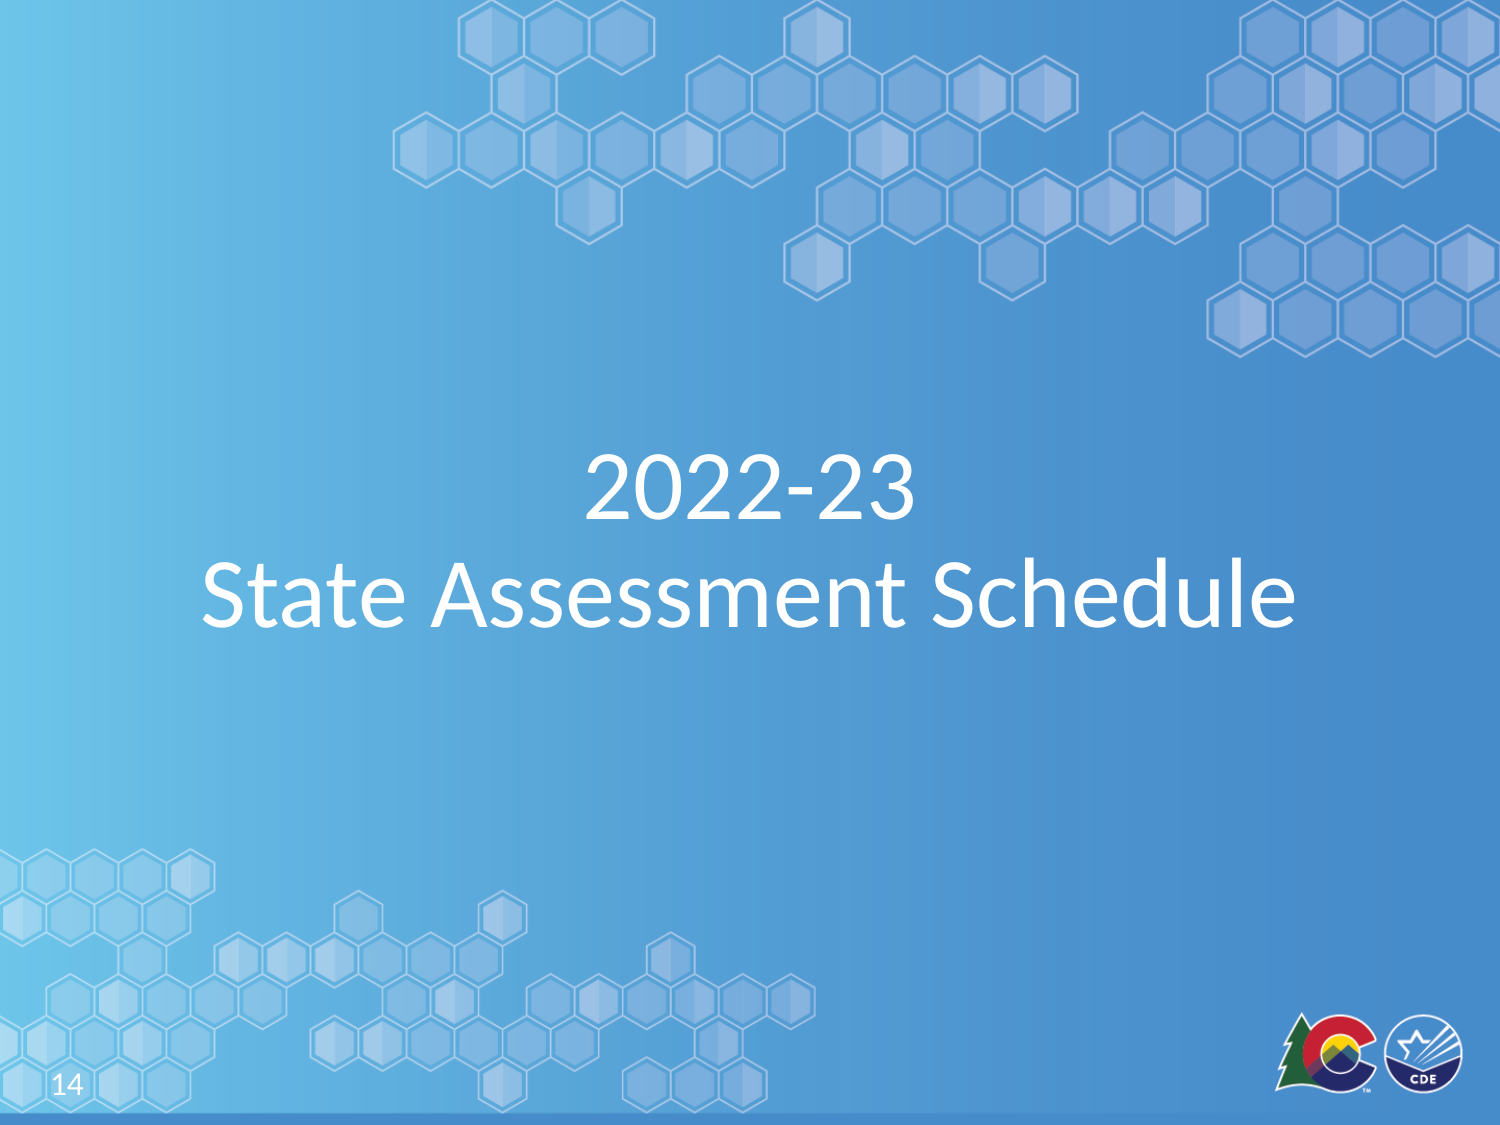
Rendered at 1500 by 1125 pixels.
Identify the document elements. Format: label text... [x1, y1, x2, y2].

title 2022-23 State Assessment Schedule [112, 425, 1388, 810]
picture [0, 0, 1500, 1125]
slide_number 14 [35, 1054, 373, 1115]
